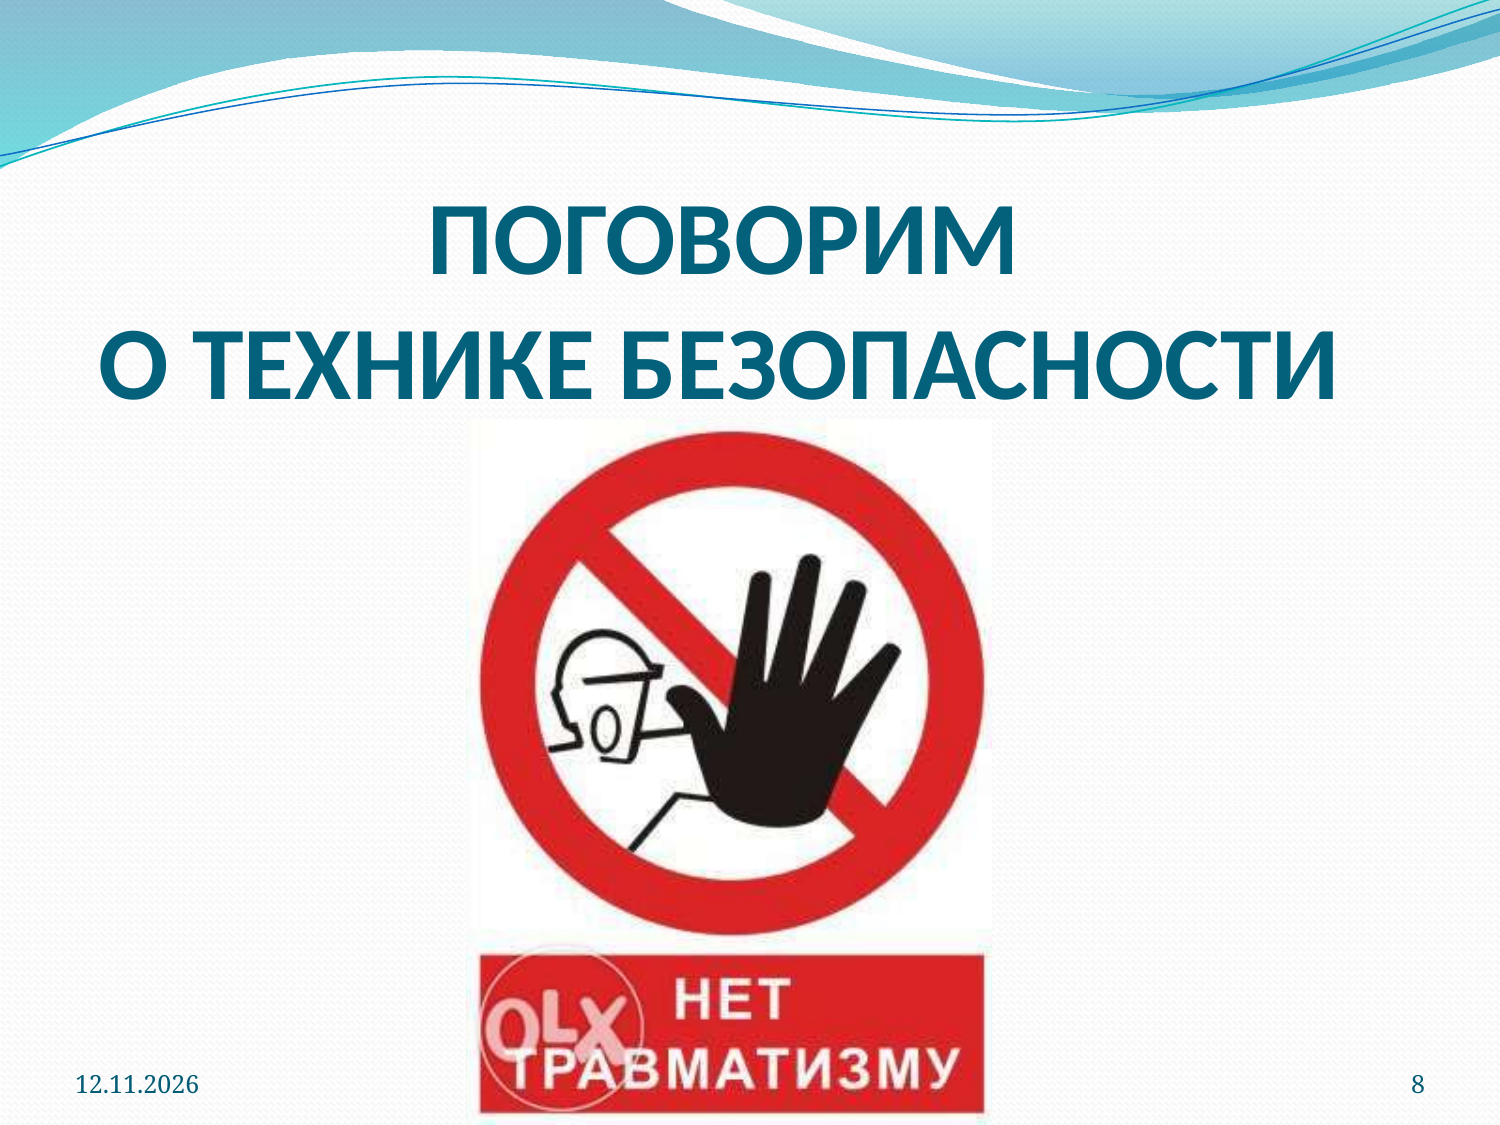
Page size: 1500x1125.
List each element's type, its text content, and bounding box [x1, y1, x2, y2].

picture [466, 419, 992, 1125]
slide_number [75, 1042, 425, 1103]
slide_number 8 [1299, 1042, 1425, 1103]
title ПОГОВОРИМ О ТЕХНИКЕ БЕЗОПАСНОСТИ [75, 66, 1438, 421]
